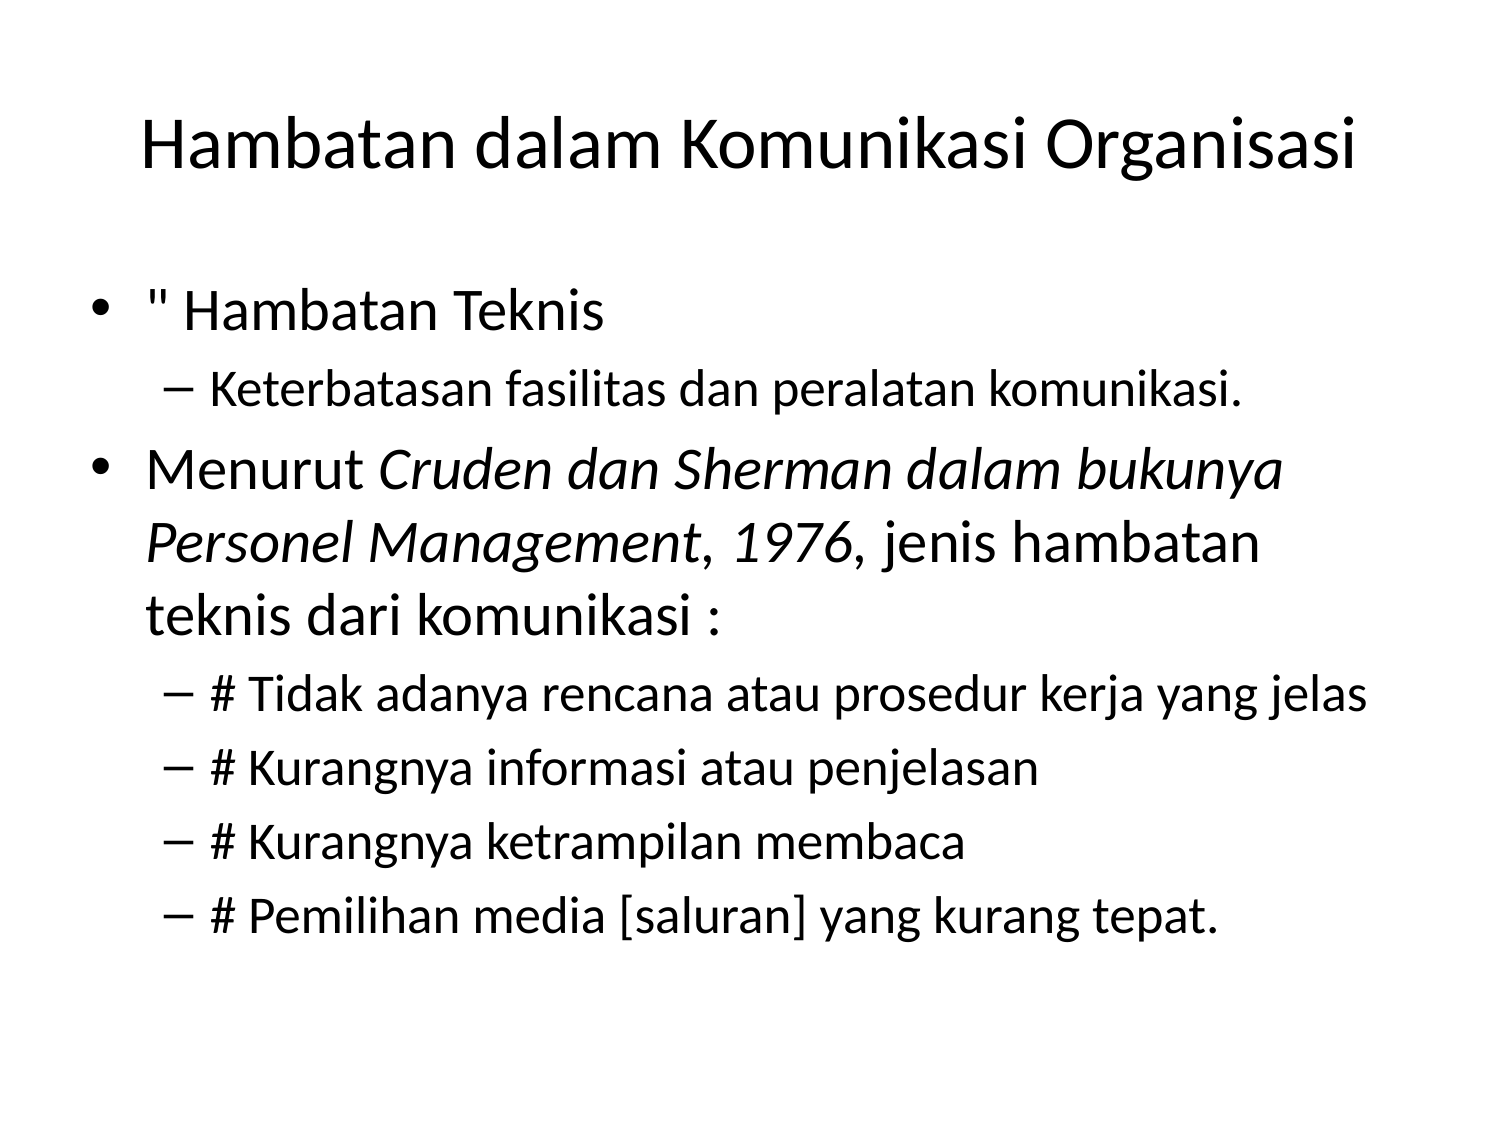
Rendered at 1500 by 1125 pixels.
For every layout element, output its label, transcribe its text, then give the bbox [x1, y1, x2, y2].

title Hambatan dalam Komunikasi Organisasi [75, 45, 1425, 233]
list " Hambatan Teknis Keterbatasan fasilitas dan peralatan komunikasi. Menurut Cruden dan Sherman dalam bukunya Personel Management, 1976, jenis hambatan teknis dari komunikasi : # Tidak adanya rencana atau prosedur kerja yang jelas # Kurangnya informasi atau penjelasan # Kurangnya ketrampilan membaca # Pemilihan media [saluran] yang kurang tepat. [75, 262, 1425, 1005]
